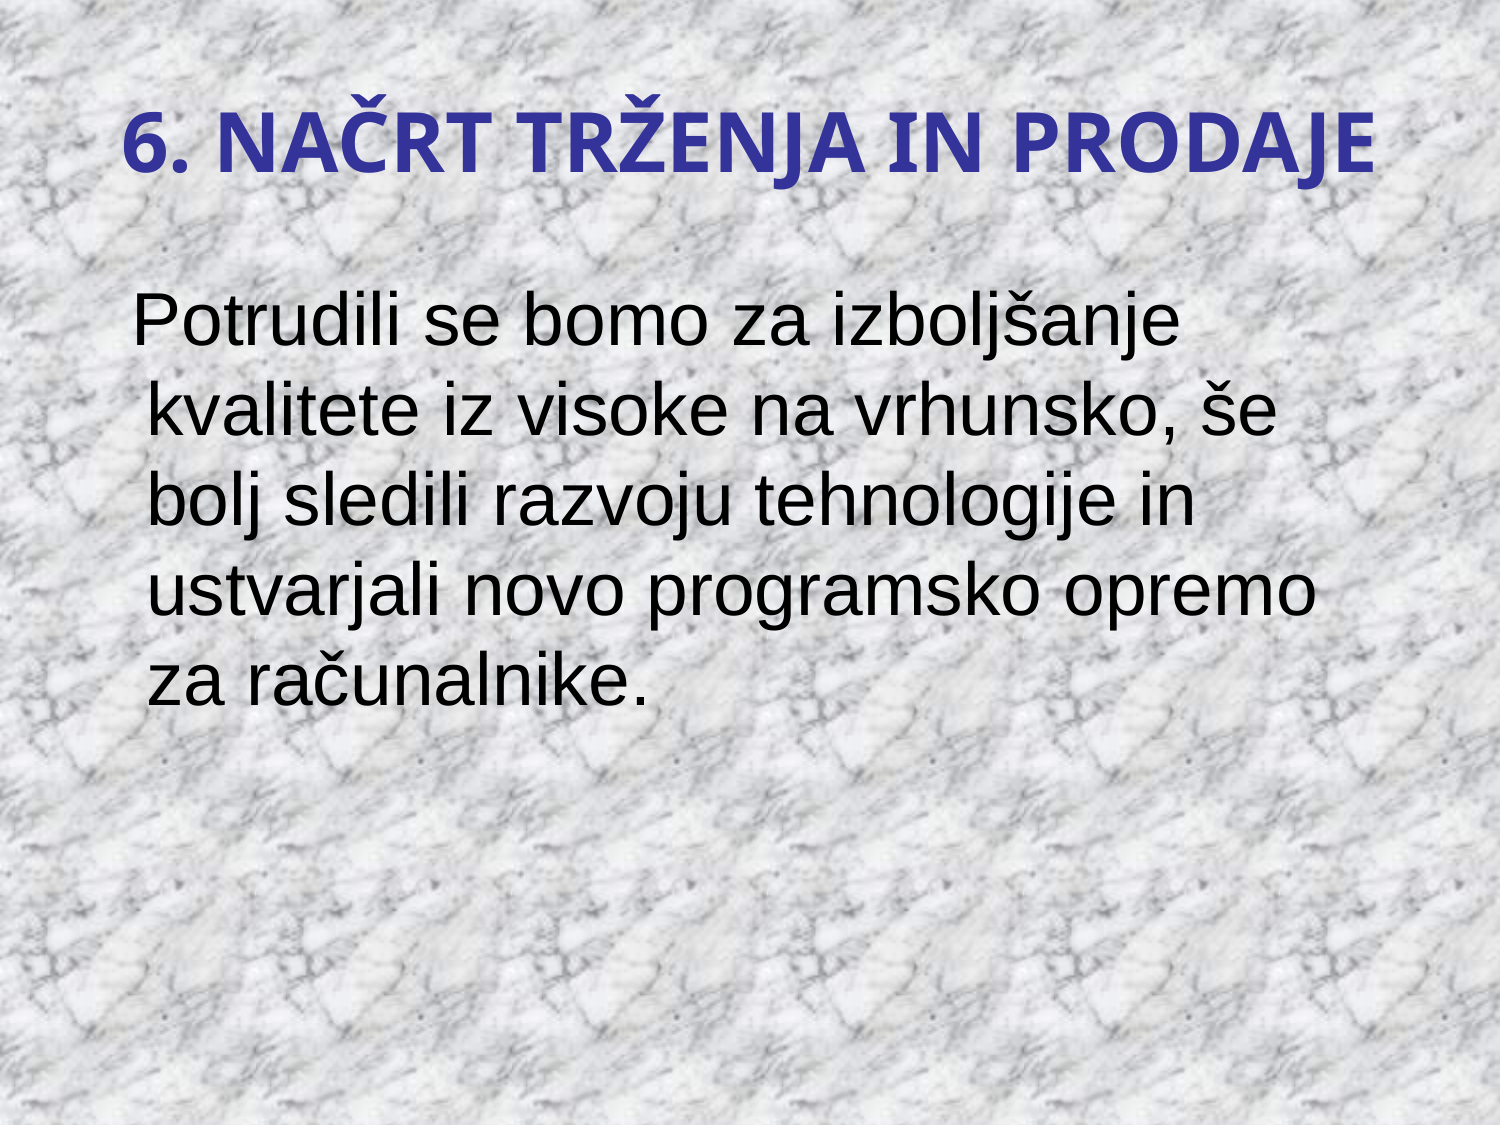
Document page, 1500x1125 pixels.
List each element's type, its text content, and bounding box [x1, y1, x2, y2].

title 6. NAČRT TRŽENJA IN PRODAJE [75, 45, 1425, 233]
list Potrudili se bomo za izboljšanje kvalitete iz visoke na vrhunsko, še bolj sledili razvoju tehnologije in ustvarjali novo programsko opremo za računalnike. [75, 262, 1425, 1005]
picture [0, 0, 1500, 1125]
